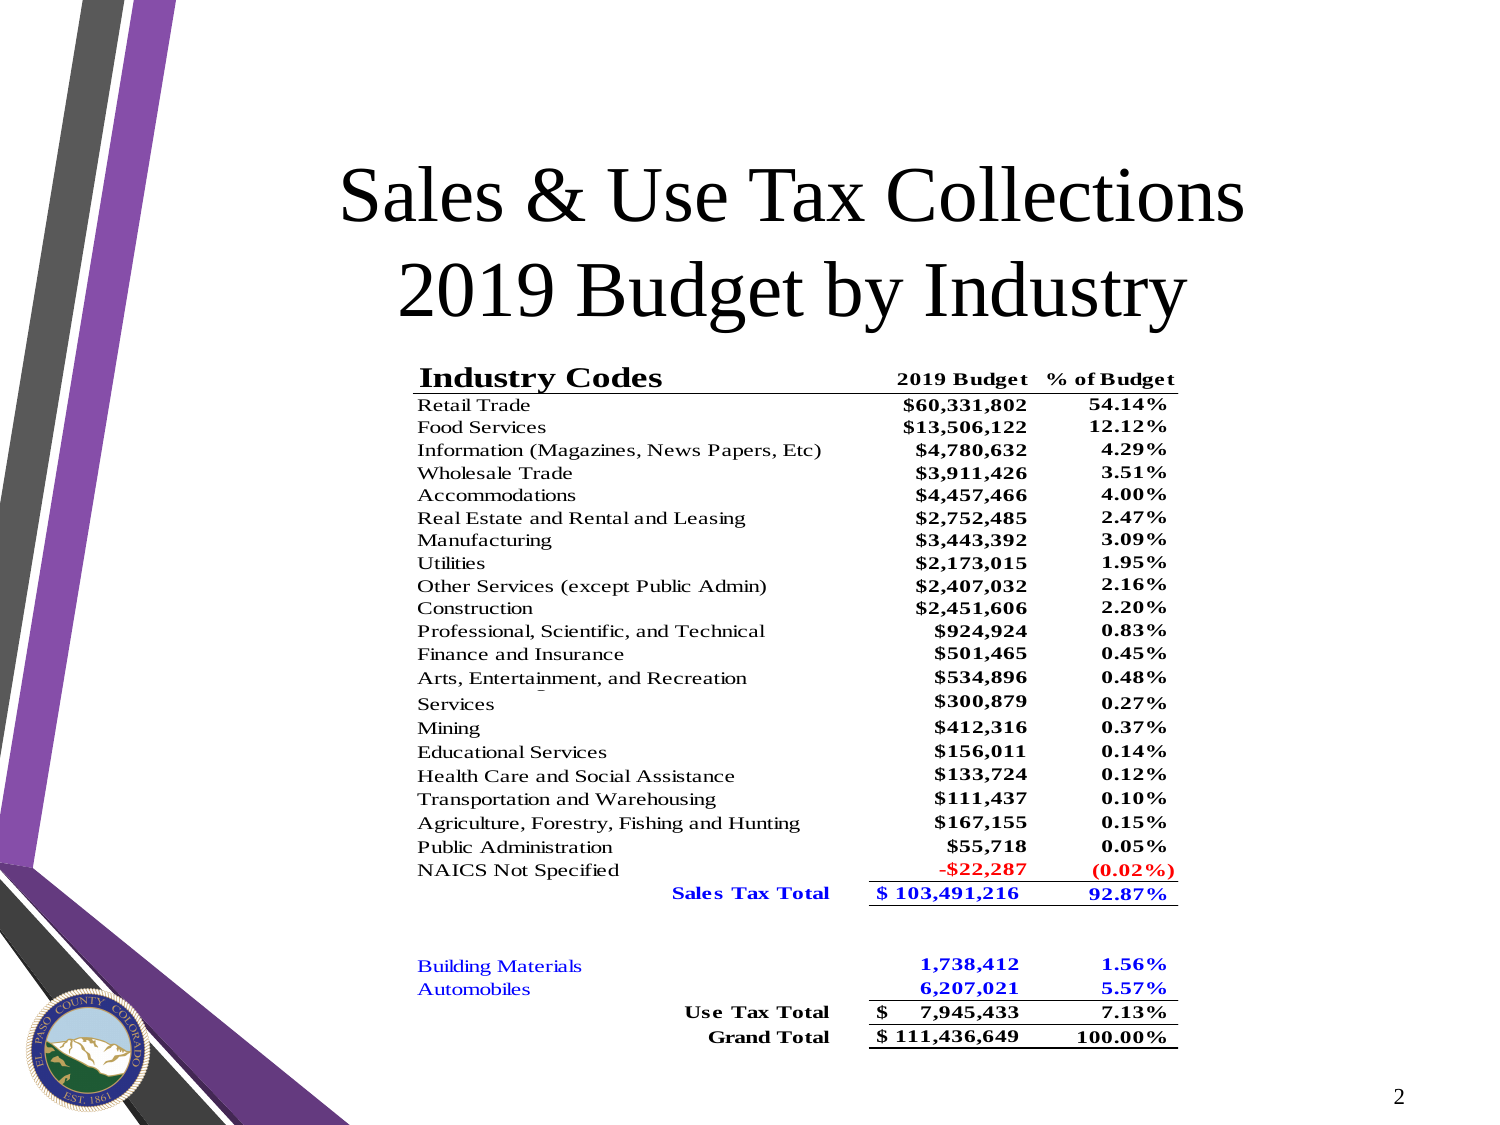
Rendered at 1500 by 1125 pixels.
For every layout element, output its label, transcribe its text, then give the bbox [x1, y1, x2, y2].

title Sales & Use Tax Collections 2019 Budget by Industry [161, 75, 1425, 400]
picture [24, 987, 152, 1113]
slide_number 2 [1350, 1065, 1421, 1125]
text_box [412, 337, 1180, 1051]
